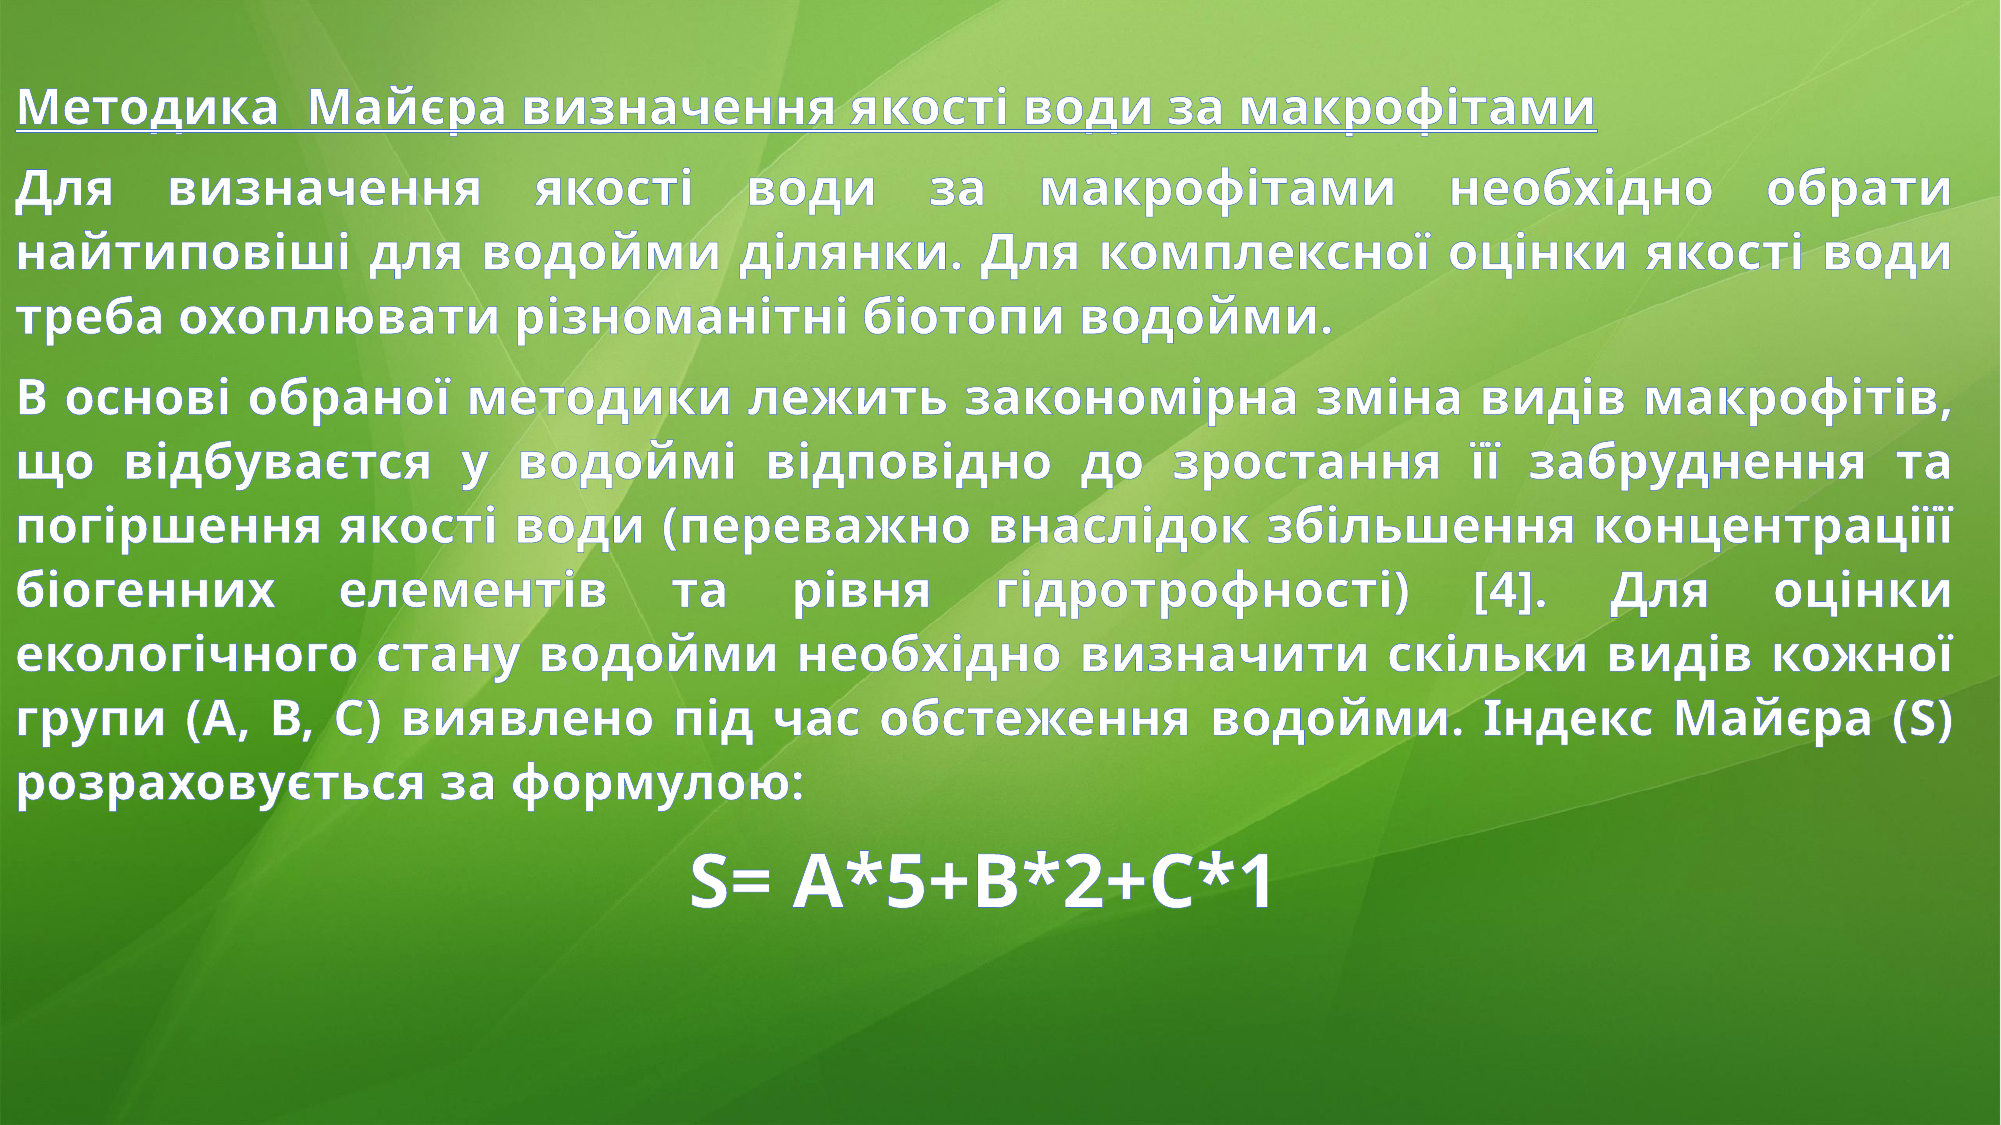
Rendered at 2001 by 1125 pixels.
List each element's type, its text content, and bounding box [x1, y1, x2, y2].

text_box Методика Майєра визначення якості води за макрофітами Для визначення якості води за макрофітами необхідно обрати найтиповіші для водойми ділянки. Для комплексної оцінки якості води треба охоплювати різноманітні біотопи водойми. В основі обраної методики лежить закономірна зміна видів макрофітів, що відбуваєтся у водоймі відповідно до зростання її забруднення та погіршення якості води (переважно внаслідок збільшення концентраціїї біогенних елементів та рівня гідротрофності) [4]. Для оцінки екологічного стану водойми необхідно визначити скільки видів кожної групи (А, В, С) виявлено під час обстеження водойми. Індекс Майєра (S) розраховується за формулою: S= А*5+В*2+С*1 [0, 62, 1970, 930]
picture [0, 0, 2001, 1125]
